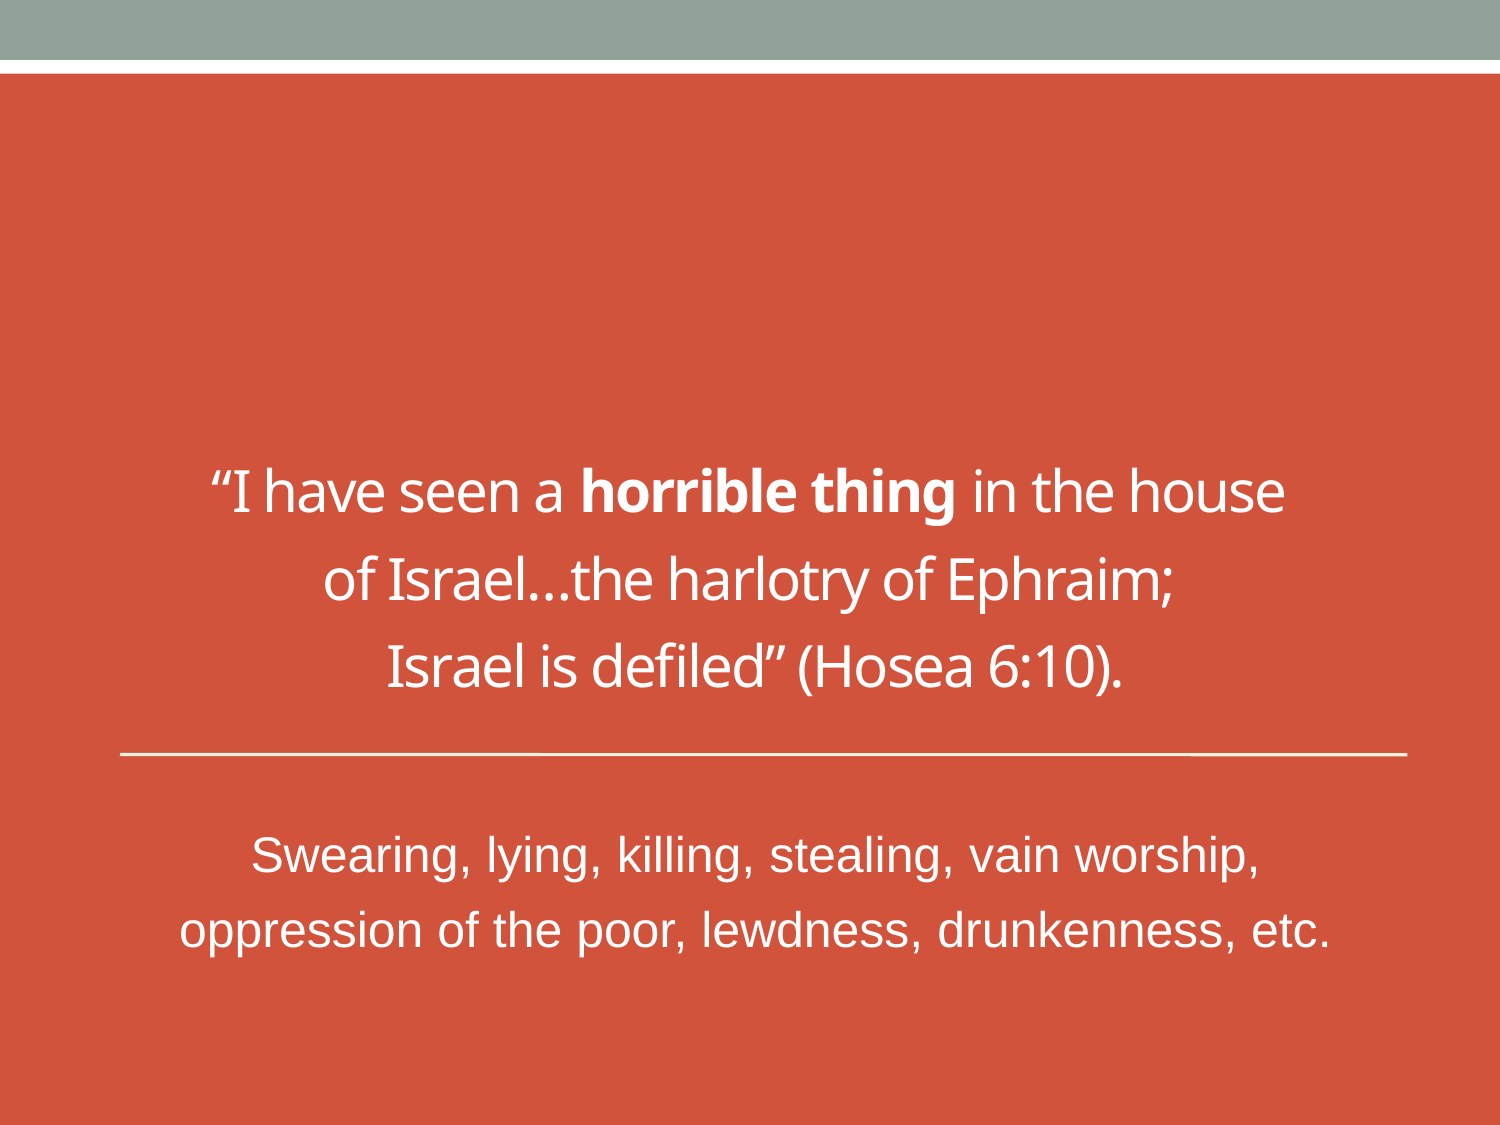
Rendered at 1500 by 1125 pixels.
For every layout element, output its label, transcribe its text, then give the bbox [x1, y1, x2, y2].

title “I have seen a horrible thing in the house of Israel…the harlotry of Ephraim; Israel is defiled” (Hosea 6:10). [118, 387, 1394, 749]
list Swearing, lying, killing, stealing, vain worship, oppression of the poor, lewdness, drunkenness, etc. [118, 758, 1394, 1006]
